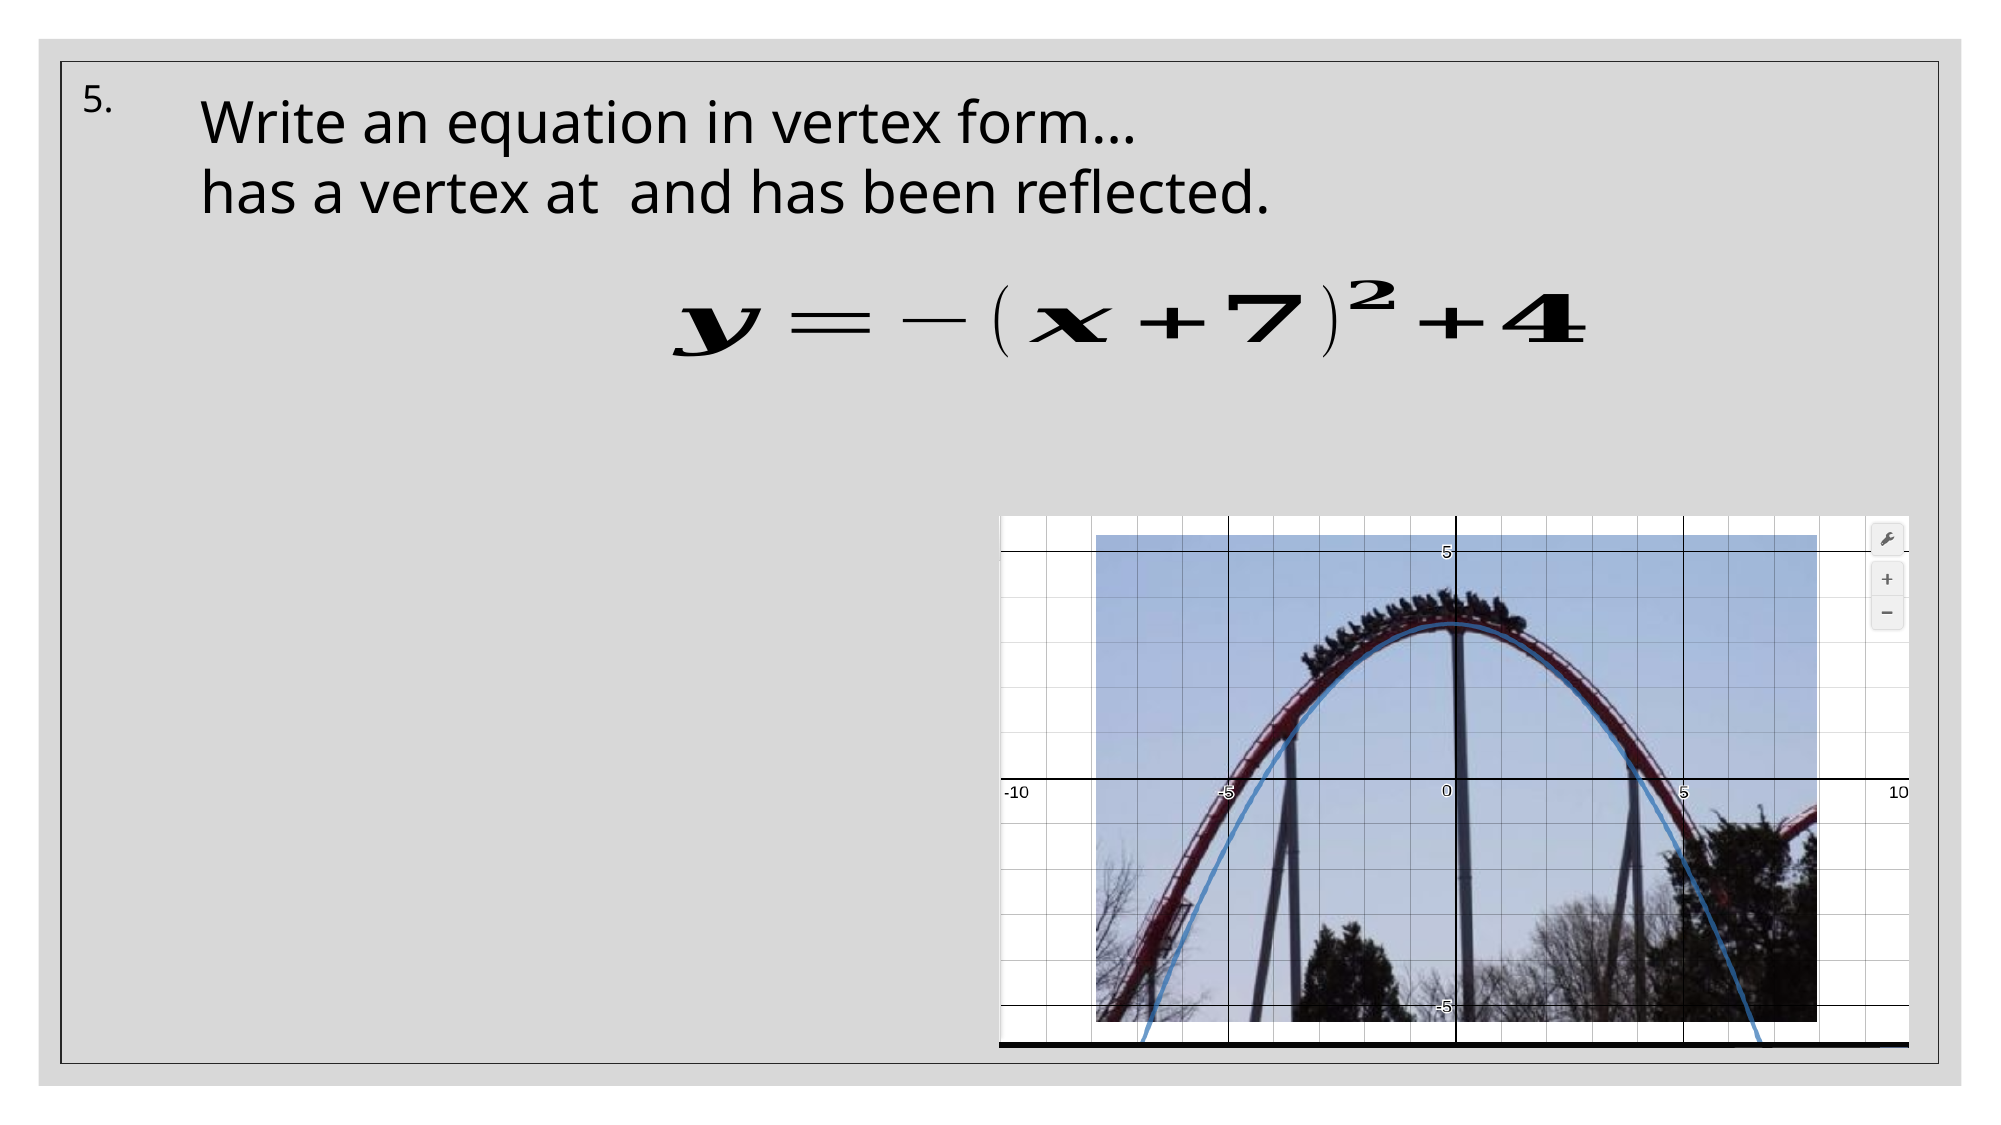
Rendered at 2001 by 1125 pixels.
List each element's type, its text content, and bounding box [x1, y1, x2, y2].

text_box 5. [67, 67, 148, 128]
picture [999, 516, 1909, 1048]
